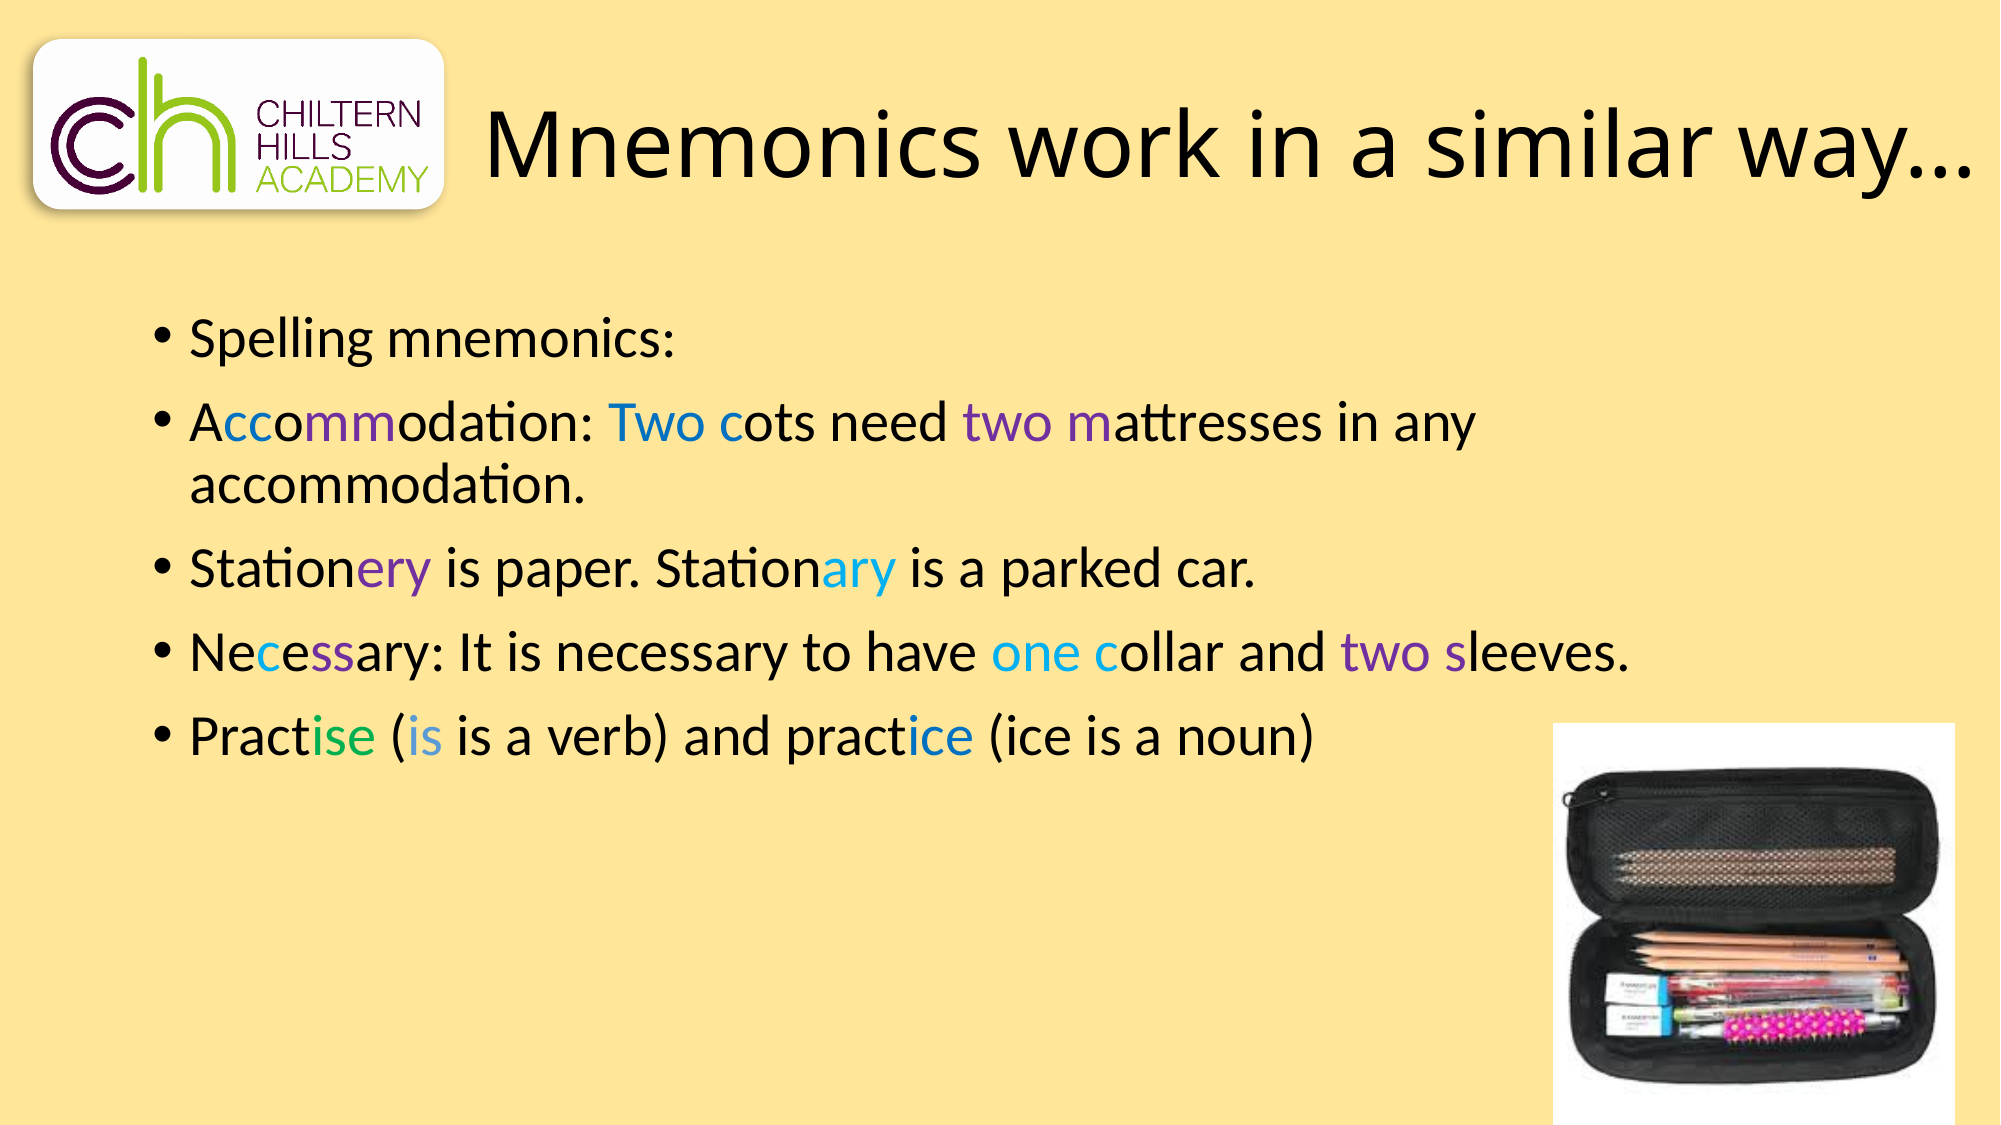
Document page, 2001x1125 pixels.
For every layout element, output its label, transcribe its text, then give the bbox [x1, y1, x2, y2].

picture [33, 39, 445, 210]
title Mnemonics work in a similar way… [467, 39, 2000, 257]
picture [1553, 723, 1955, 1125]
list Spelling mnemonics: Accommodation: Two cots need two mattresses in any accommodation. Stationery is paper. Stationary is a parked car. Necessary: It is necessary to have one collar and two sleeves. Practise (is is a verb) and practice (ice is a noun) [137, 299, 1863, 1014]
